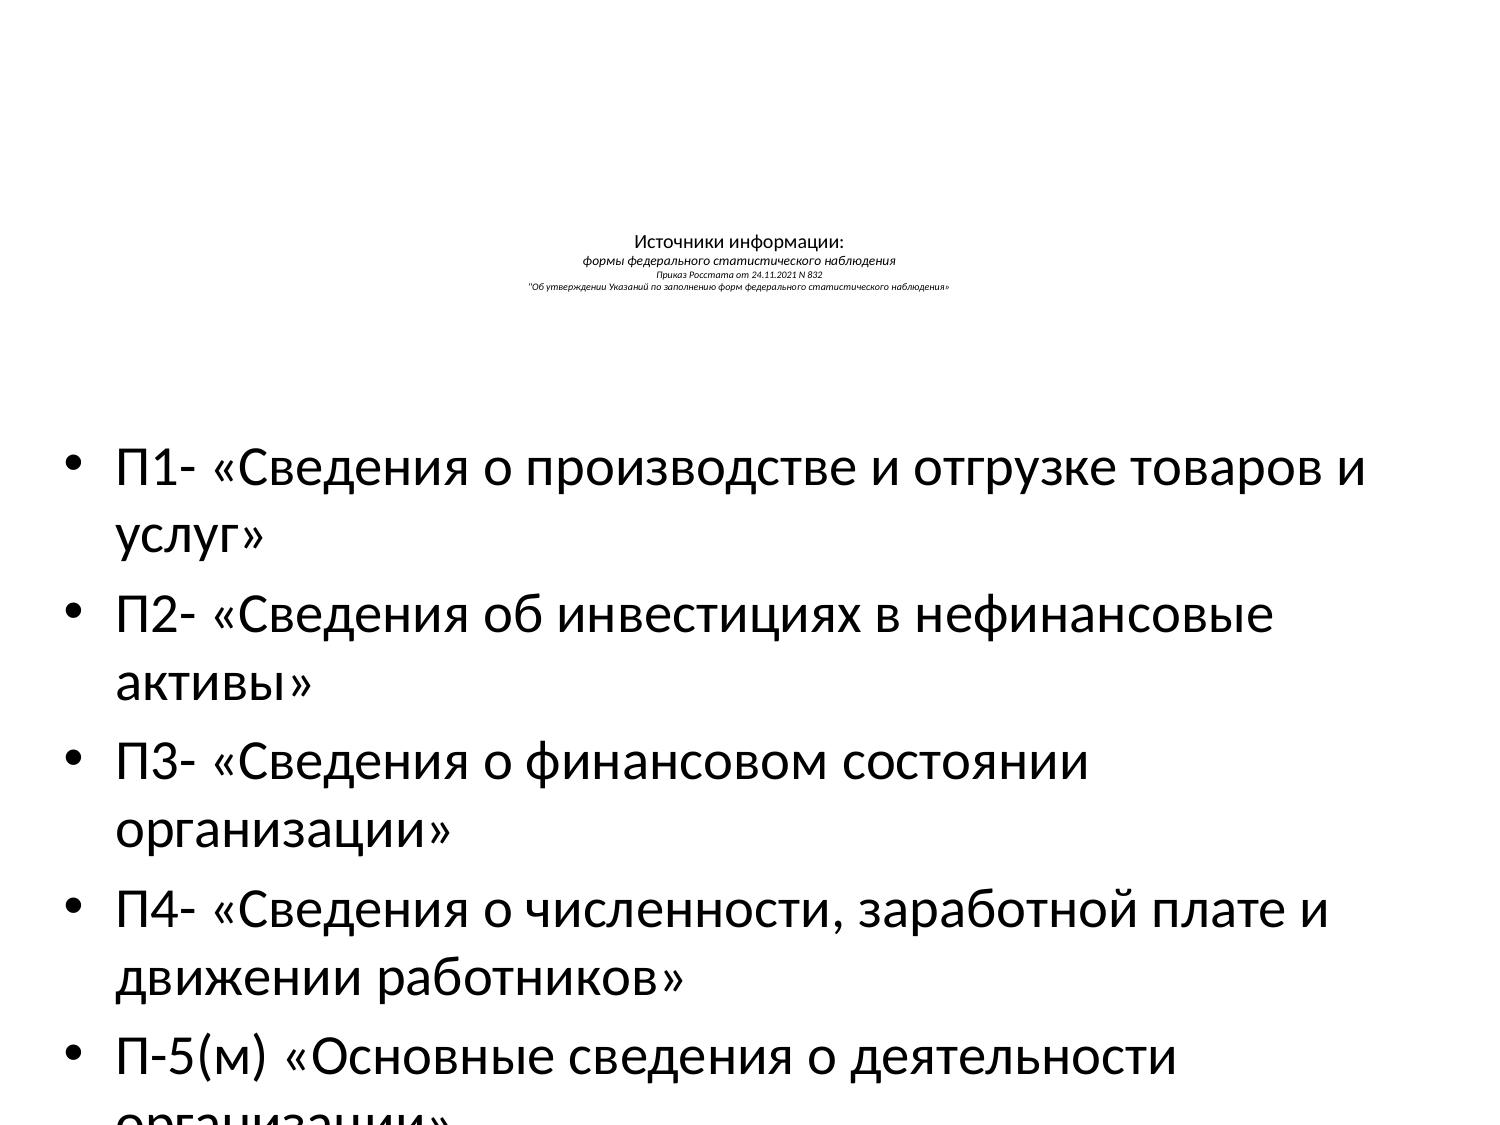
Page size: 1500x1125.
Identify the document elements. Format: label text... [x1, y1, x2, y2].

list П1- «Сведения о производстве и отгрузке товаров и услуг» П2- «Сведения об инвестициях в нефинансовые активы» П3- «Сведения о финансовом состоянии организации» П4- «Сведения о численности, заработной плате и движении работников» П-5(м) «Основные сведения о деятельности организации» [48, 420, 1431, 1125]
title Источники информации: формы федерального статистического наблюдения Приказ Росстата от 24.11.2021 N 832 "Об утверждении Указаний по заполнению форм федерального статистического наблюдения» [64, 219, 1415, 301]
